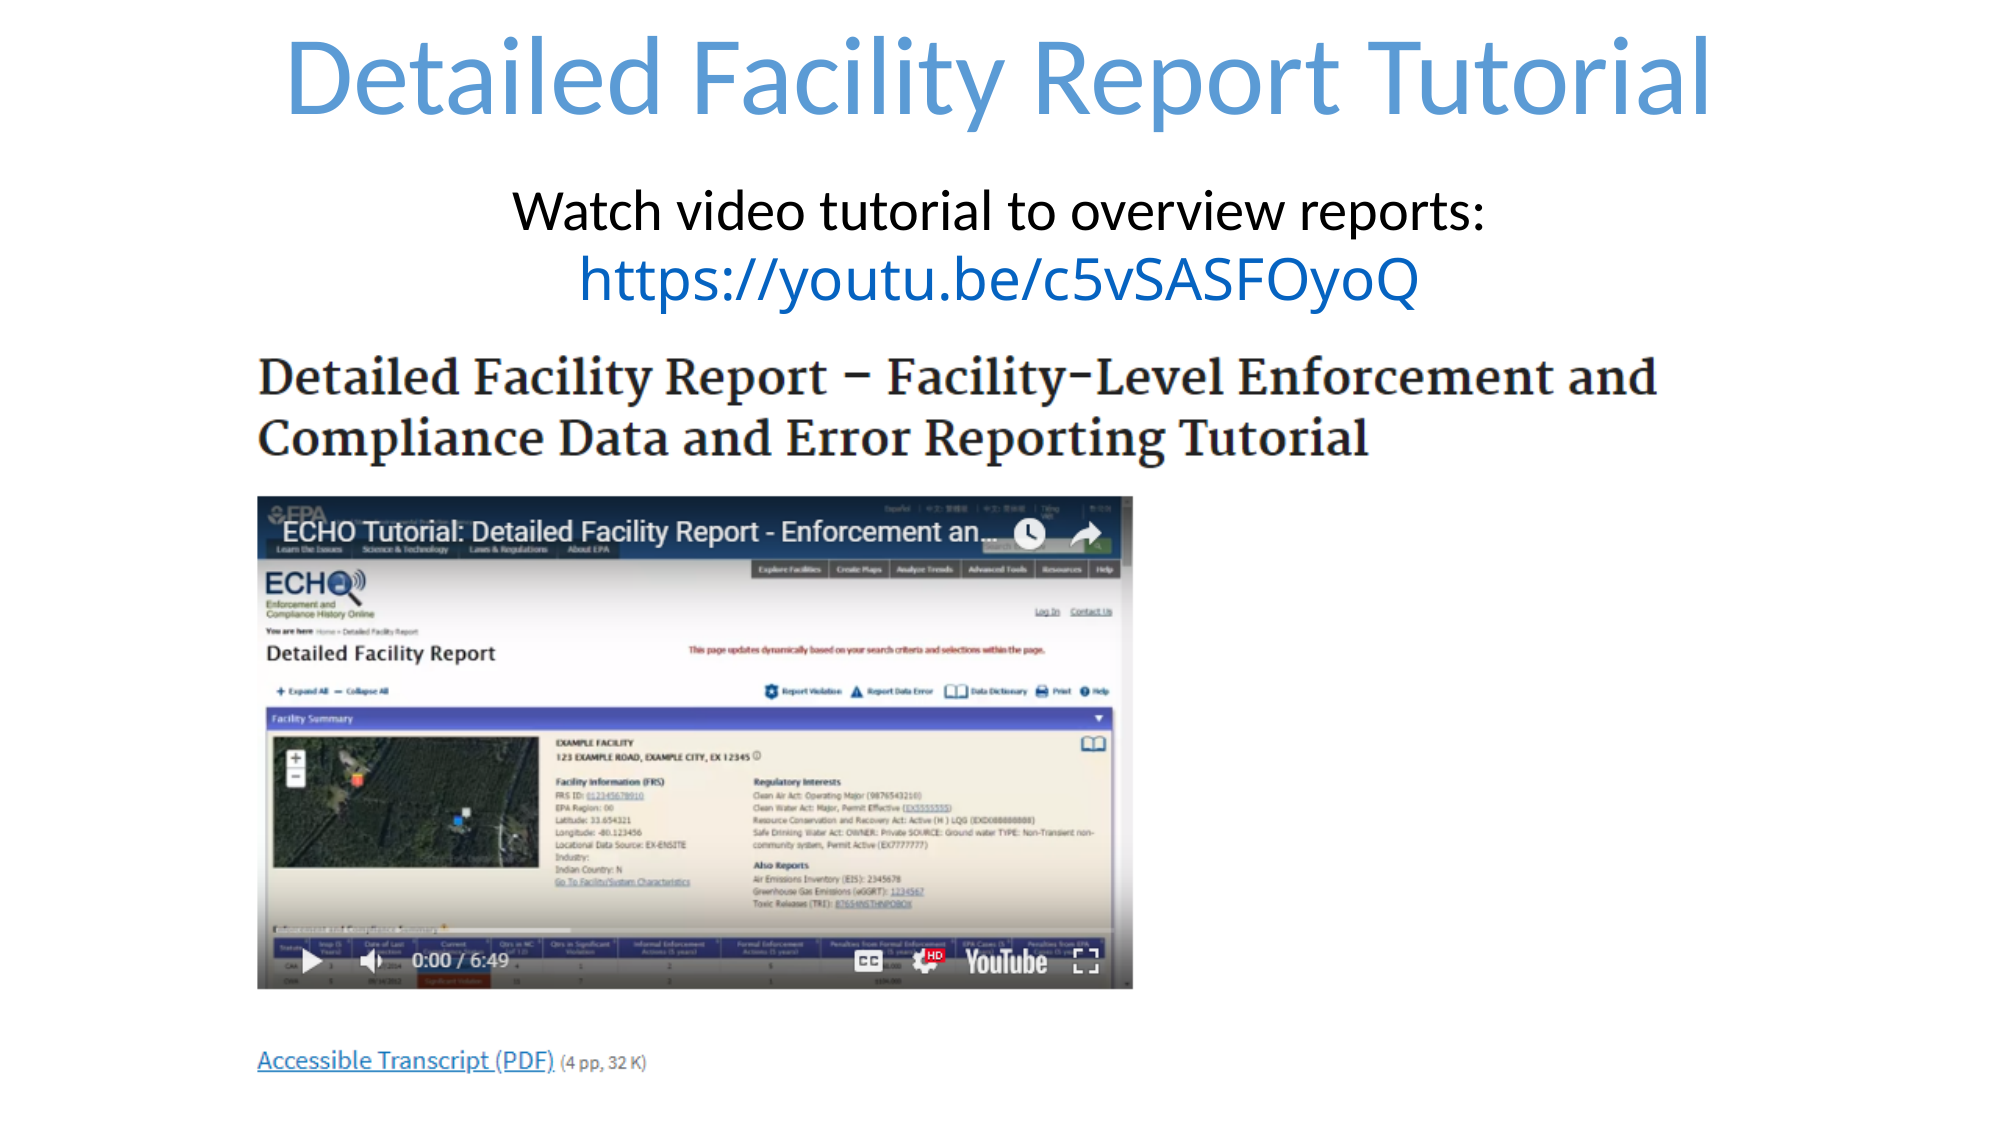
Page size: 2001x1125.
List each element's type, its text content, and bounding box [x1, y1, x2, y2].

text_box Detailed Facility Report Tutorial [269, 0, 1731, 145]
picture [242, 340, 1757, 1102]
text_box Watch video tutorial to overview reports: https://youtu.be/c5vSASFOyoQ [0, 164, 2000, 329]
